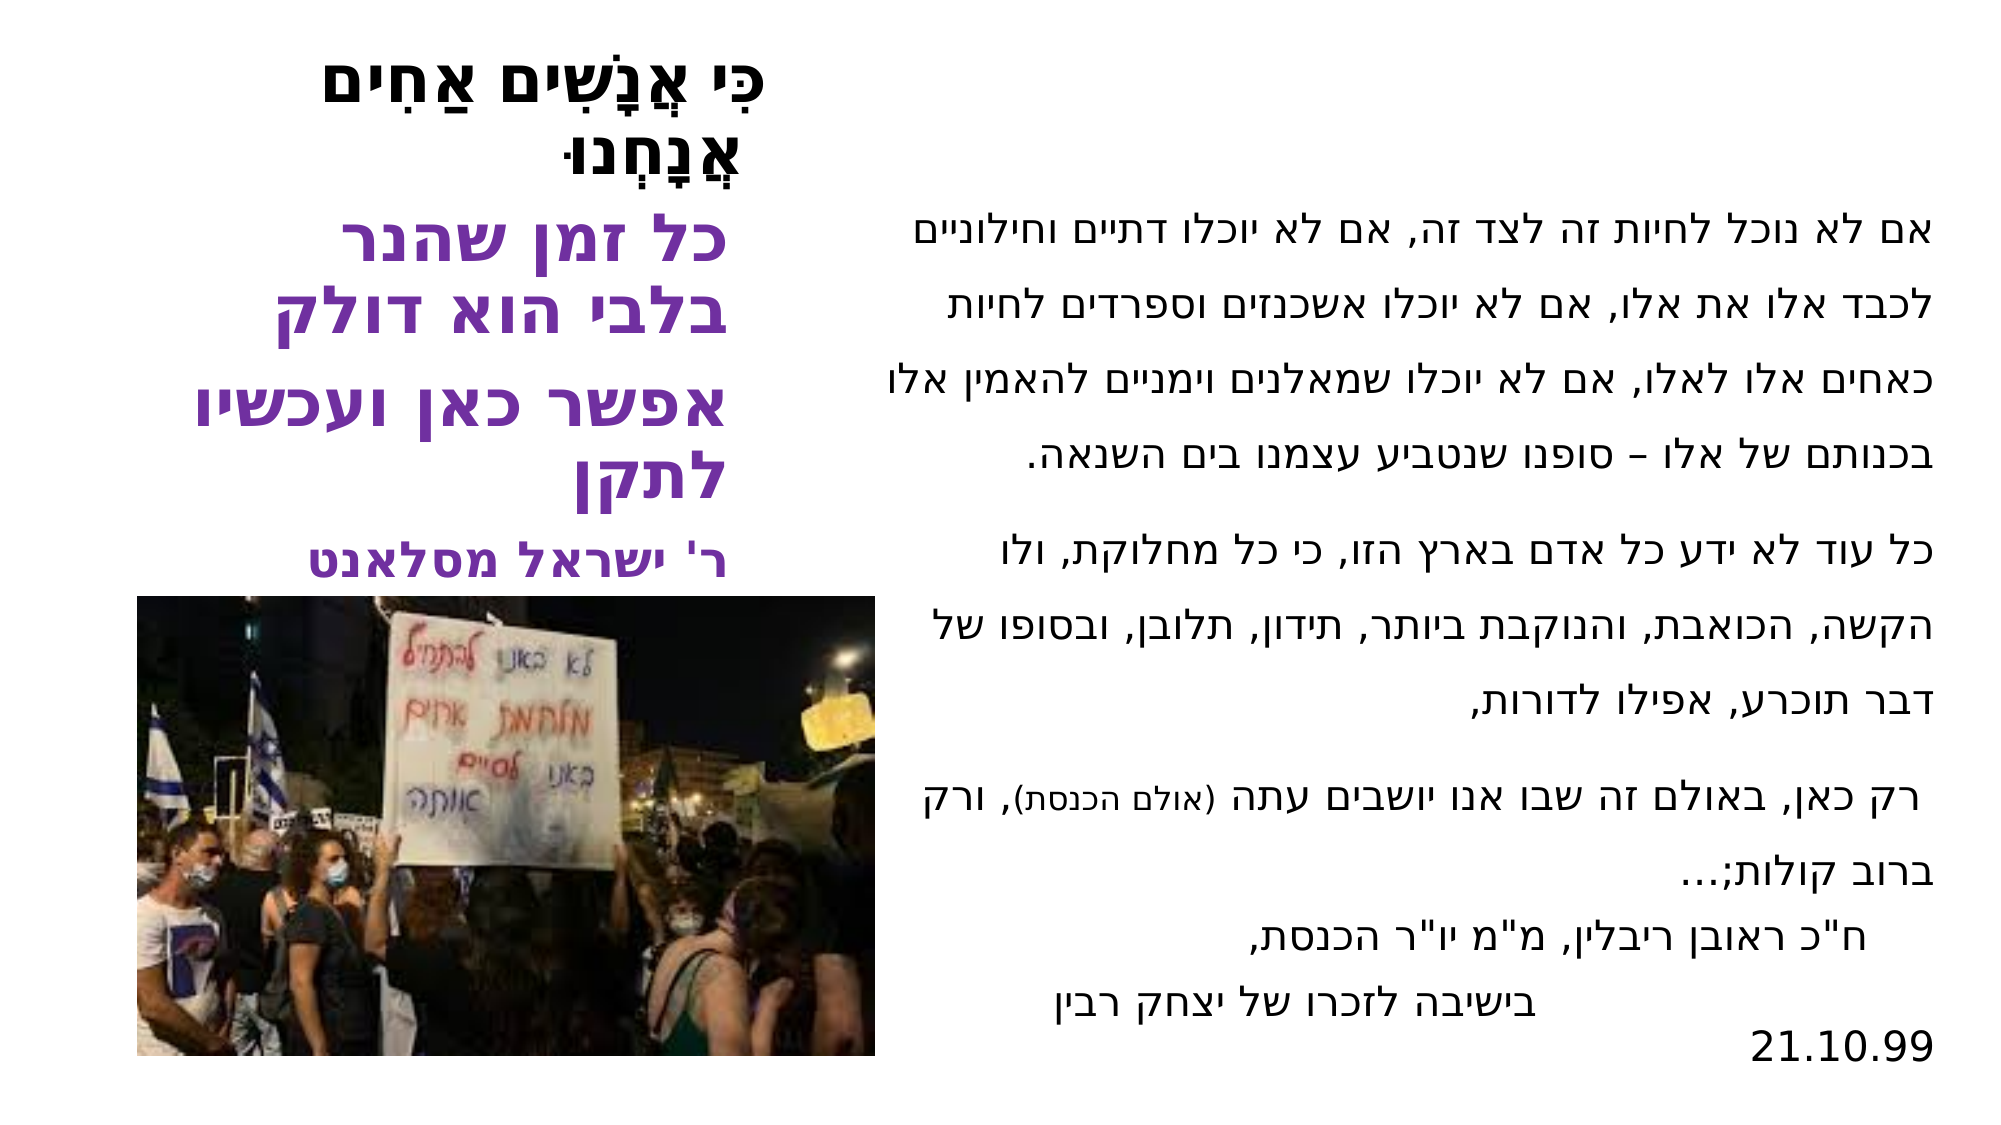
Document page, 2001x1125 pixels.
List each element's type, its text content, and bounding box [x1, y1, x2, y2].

list אם לא נוכל לחיות זה לצד זה, אם לא יוכלו דתיים וחילוניים לכבד אלו את אלו, אם לא יוכלו אשכנזים וספרדים לחיות כאחים אלו לאלו, אם לא יוכלו שמאלנים וימניים להאמין אלו בכנותם של אלו – סופנו שנטביע עצמנו בים השנאה. כל עוד לא ידע כל אדם בארץ הזו, כי כל מחלוקת, ולו הקשה, הכואבת, והנוקבת ביותר, תידון, תלובן, ובסופו של דבר תוכרע, אפילו לדורות, רק כאן, באולם זה שבו אנו יושבים עתה (אולם הכנסת), ורק ברוב קולות;… ח"כ ראובן ריבלין, מ"מ יו"ר הכנסת, בישיבה לזכרו של יצחק רבין 21.10.99 [845, 169, 1950, 1025]
picture [137, 596, 875, 1056]
title כִּי אֲנָשִׁים אַחִים אֲנָחְנוּ [137, 53, 783, 197]
text_box כל זמן שהנר בלבי הוא דולק אפשר כאן ועכשיו לתקן ר' ישראל מסלאנט [165, 196, 745, 596]
